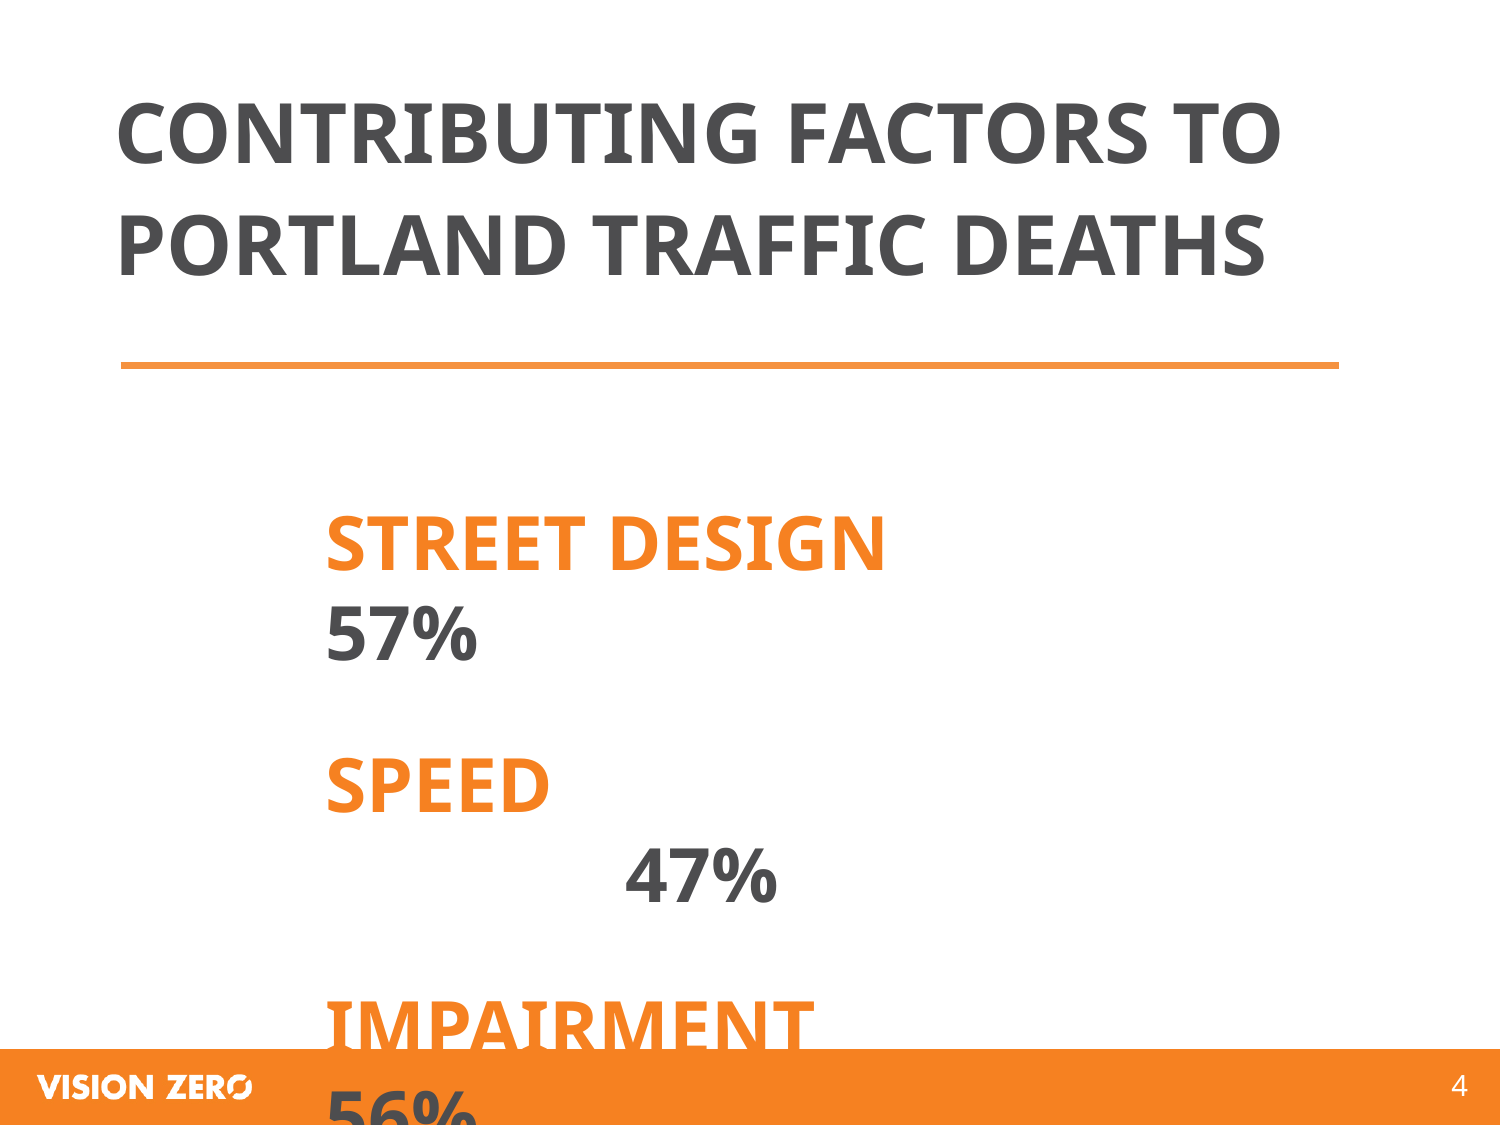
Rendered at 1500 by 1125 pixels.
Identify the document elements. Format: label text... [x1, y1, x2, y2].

text_box STREET DESIGN 57% SPEED 47% IMPAIRMENT 56% [310, 487, 1190, 1048]
picture [0, 1049, 1500, 1125]
text_box Contributing Factors to PORTLAND traffic deaths [99, 72, 1500, 300]
